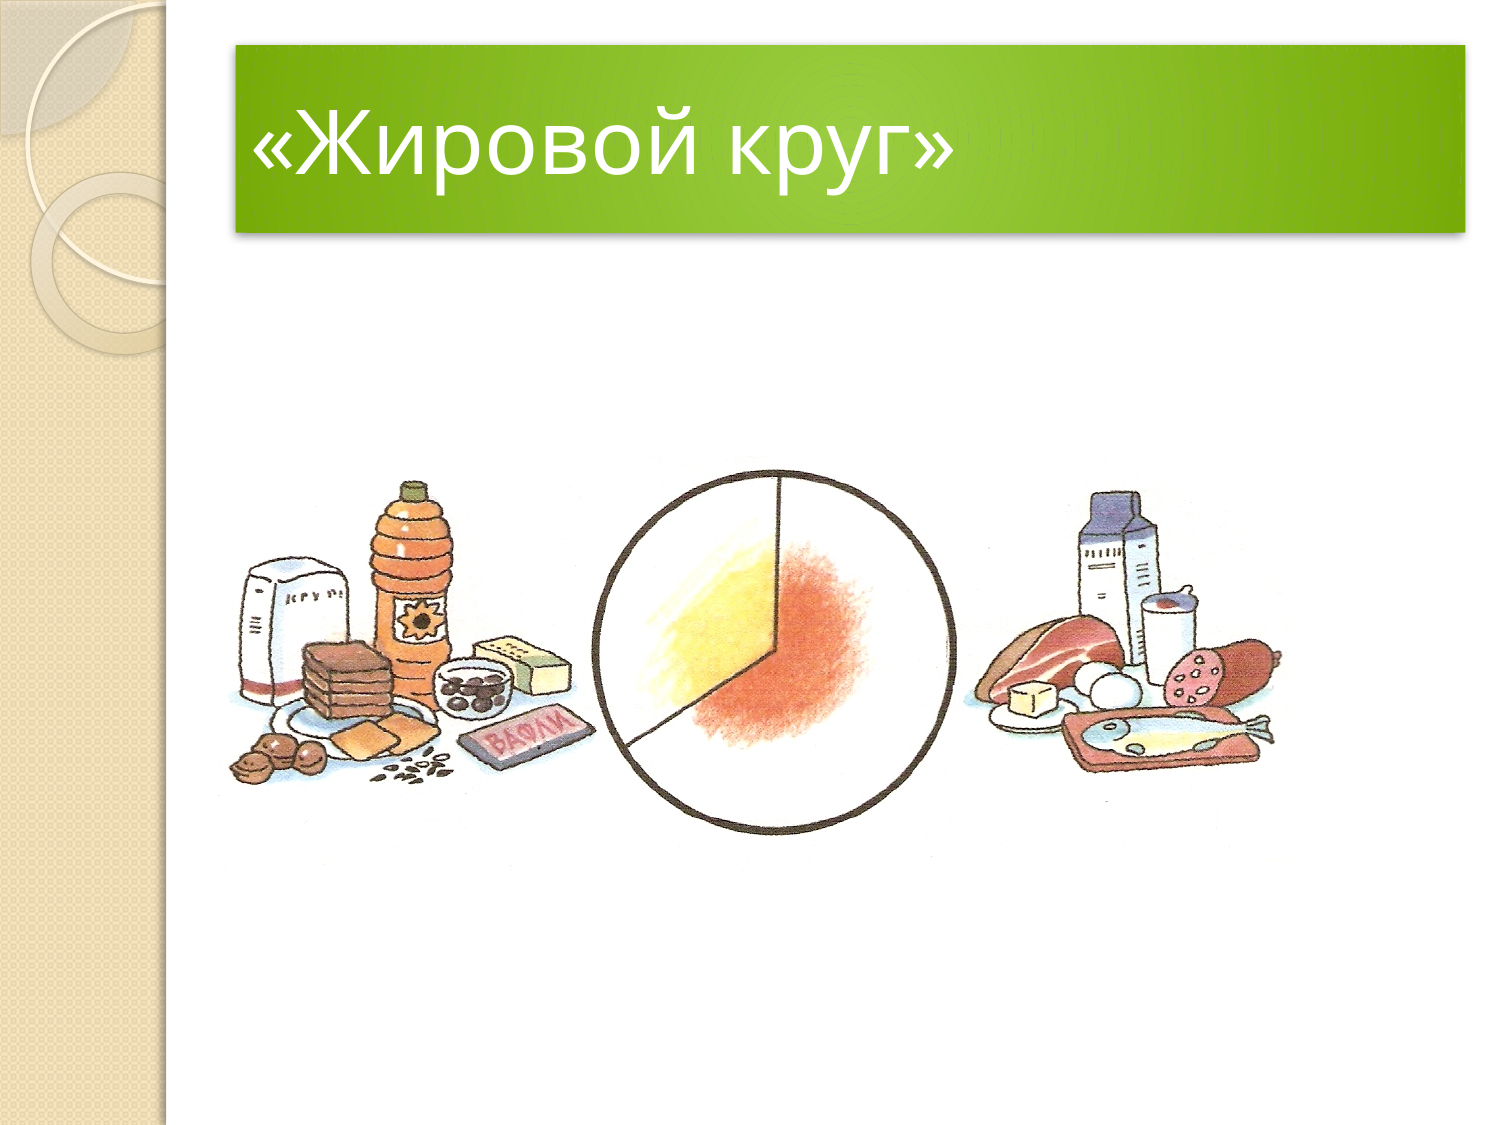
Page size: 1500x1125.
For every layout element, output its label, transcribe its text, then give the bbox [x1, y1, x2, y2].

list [198, 456, 1295, 873]
title «Жировой круг» [235, 45, 1466, 233]
